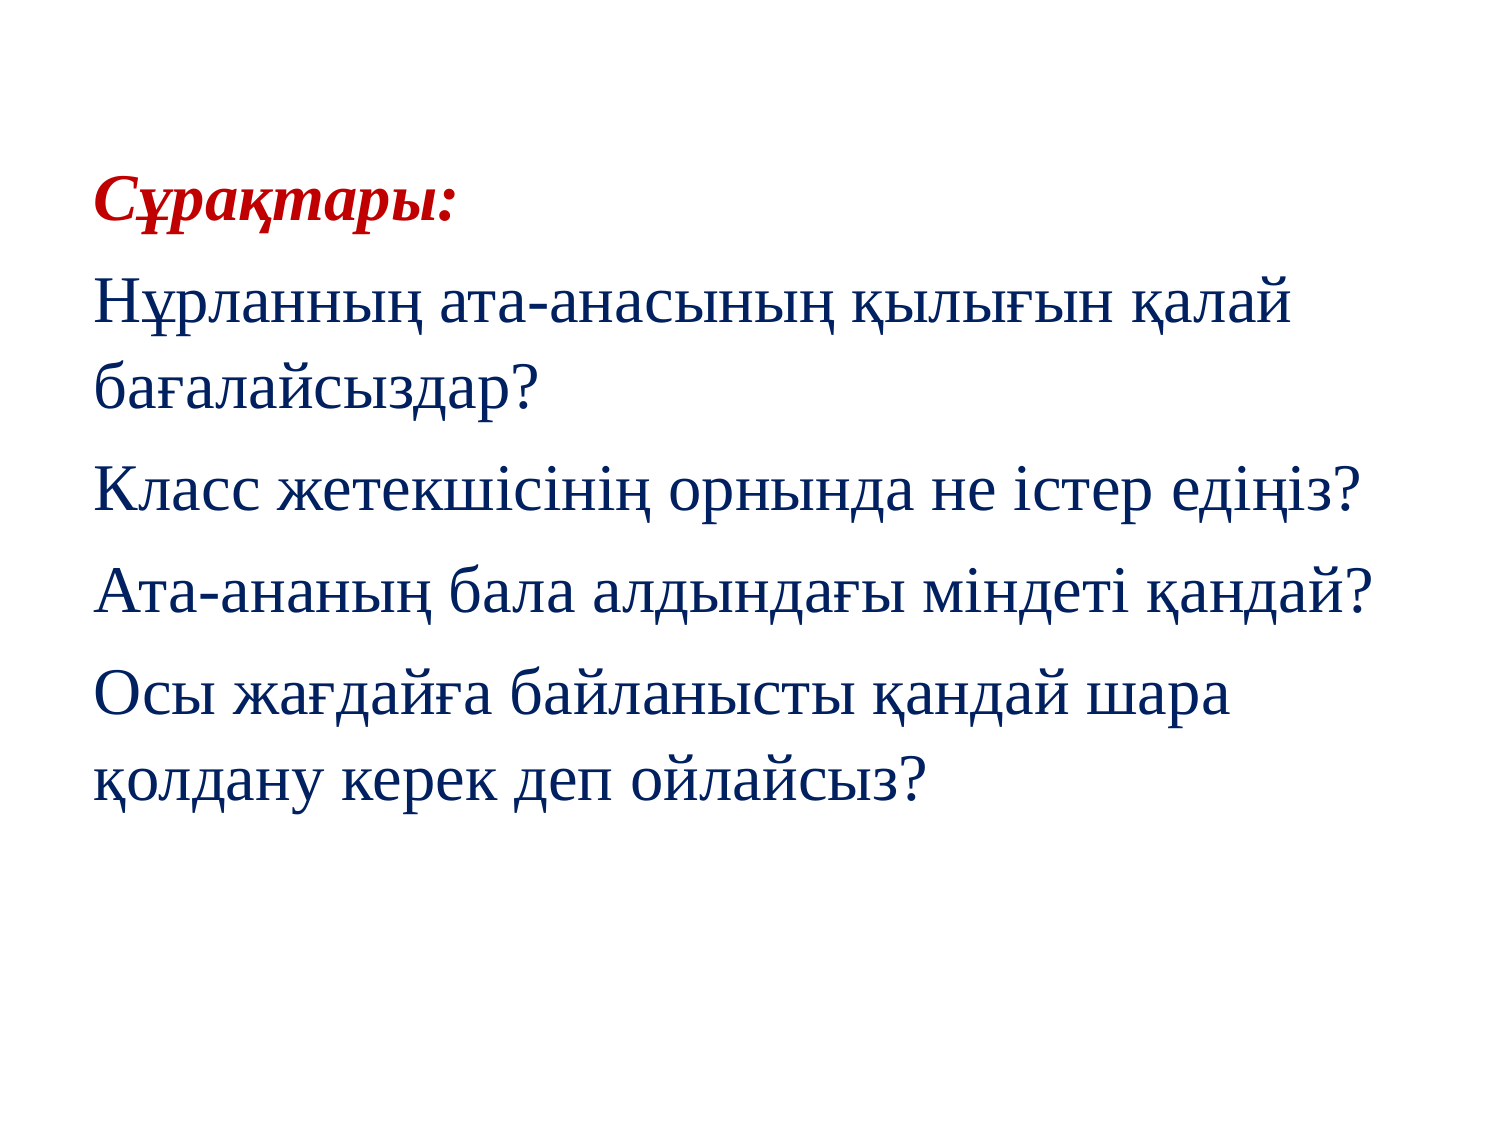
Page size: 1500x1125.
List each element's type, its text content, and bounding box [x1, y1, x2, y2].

text_box Сұрақтары: Нұрланның ата-анасының қылығын қалай бағалайсыздар? Класс жетекшісінің орнында не істер едіңіз? Ата-ананың бала алдындағы міндеті қандай? Осы жағдайға байланысты қандай шара қолдану керек деп ойлайсыз? [79, 140, 1452, 821]
